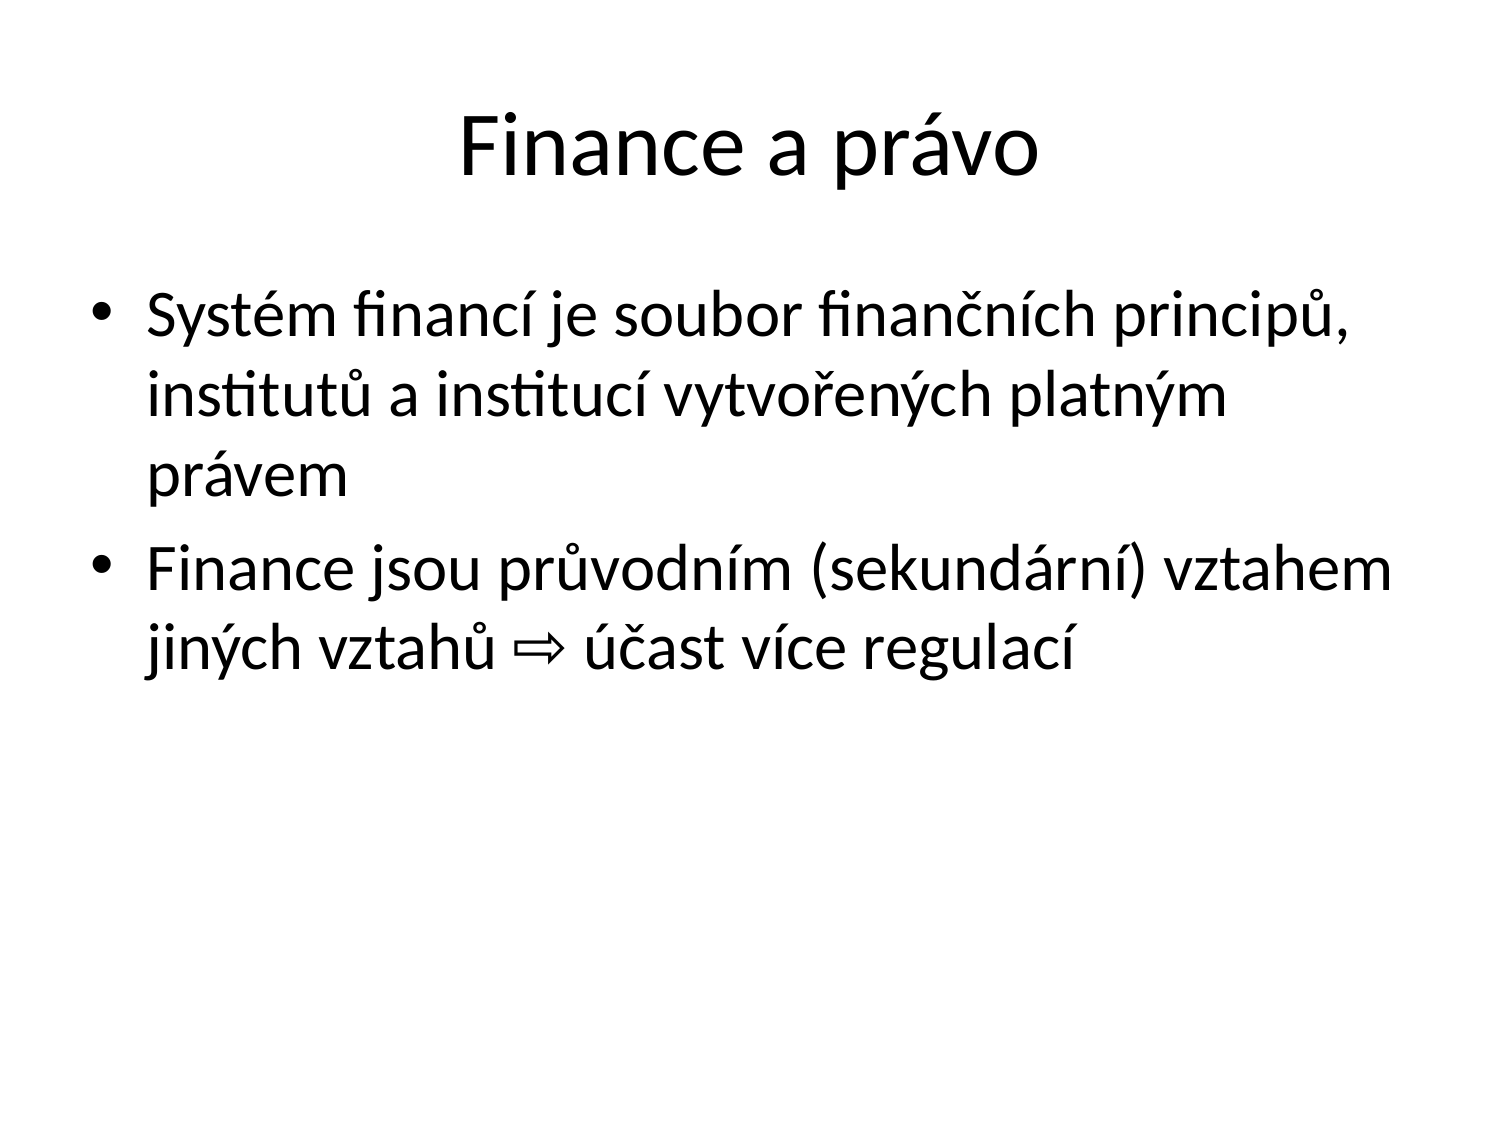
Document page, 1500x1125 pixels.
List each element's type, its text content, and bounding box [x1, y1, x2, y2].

title Finance a právo [75, 45, 1425, 233]
list Systém financí je soubor finančních principů, institutů a institucí vytvořených platným právem Finance jsou průvodním (sekundární) vztahem jiných vztahů ⇨ účast více regulací [75, 262, 1425, 1005]
